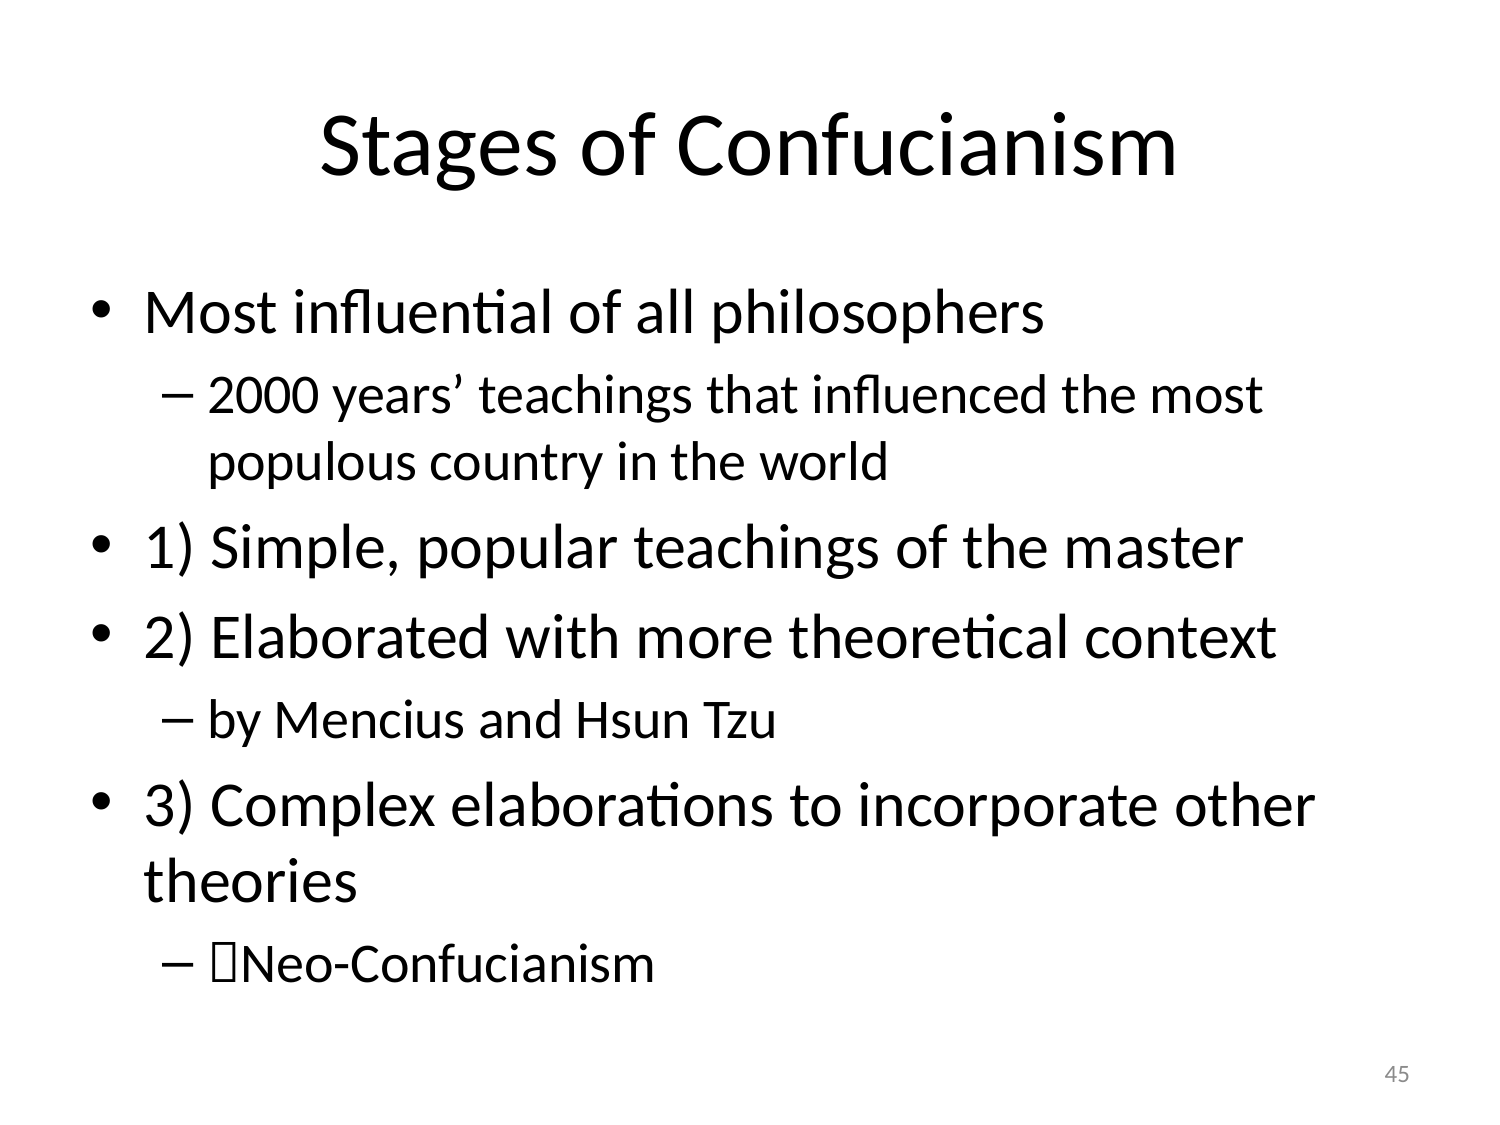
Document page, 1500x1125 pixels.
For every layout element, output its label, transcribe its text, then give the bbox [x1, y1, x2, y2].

slide_number 45 [1074, 1042, 1425, 1103]
list Most influential of all philosophers 2000 years’ teachings that influenced the most populous country in the world 1) Simple, popular teachings of the master 2) Elaborated with more theoretical context by Mencius and Hsun Tzu 3) Complex elaborations to incorporate other theories Neo-Confucianism [75, 262, 1425, 1005]
title Stages of Confucianism [75, 45, 1425, 233]
